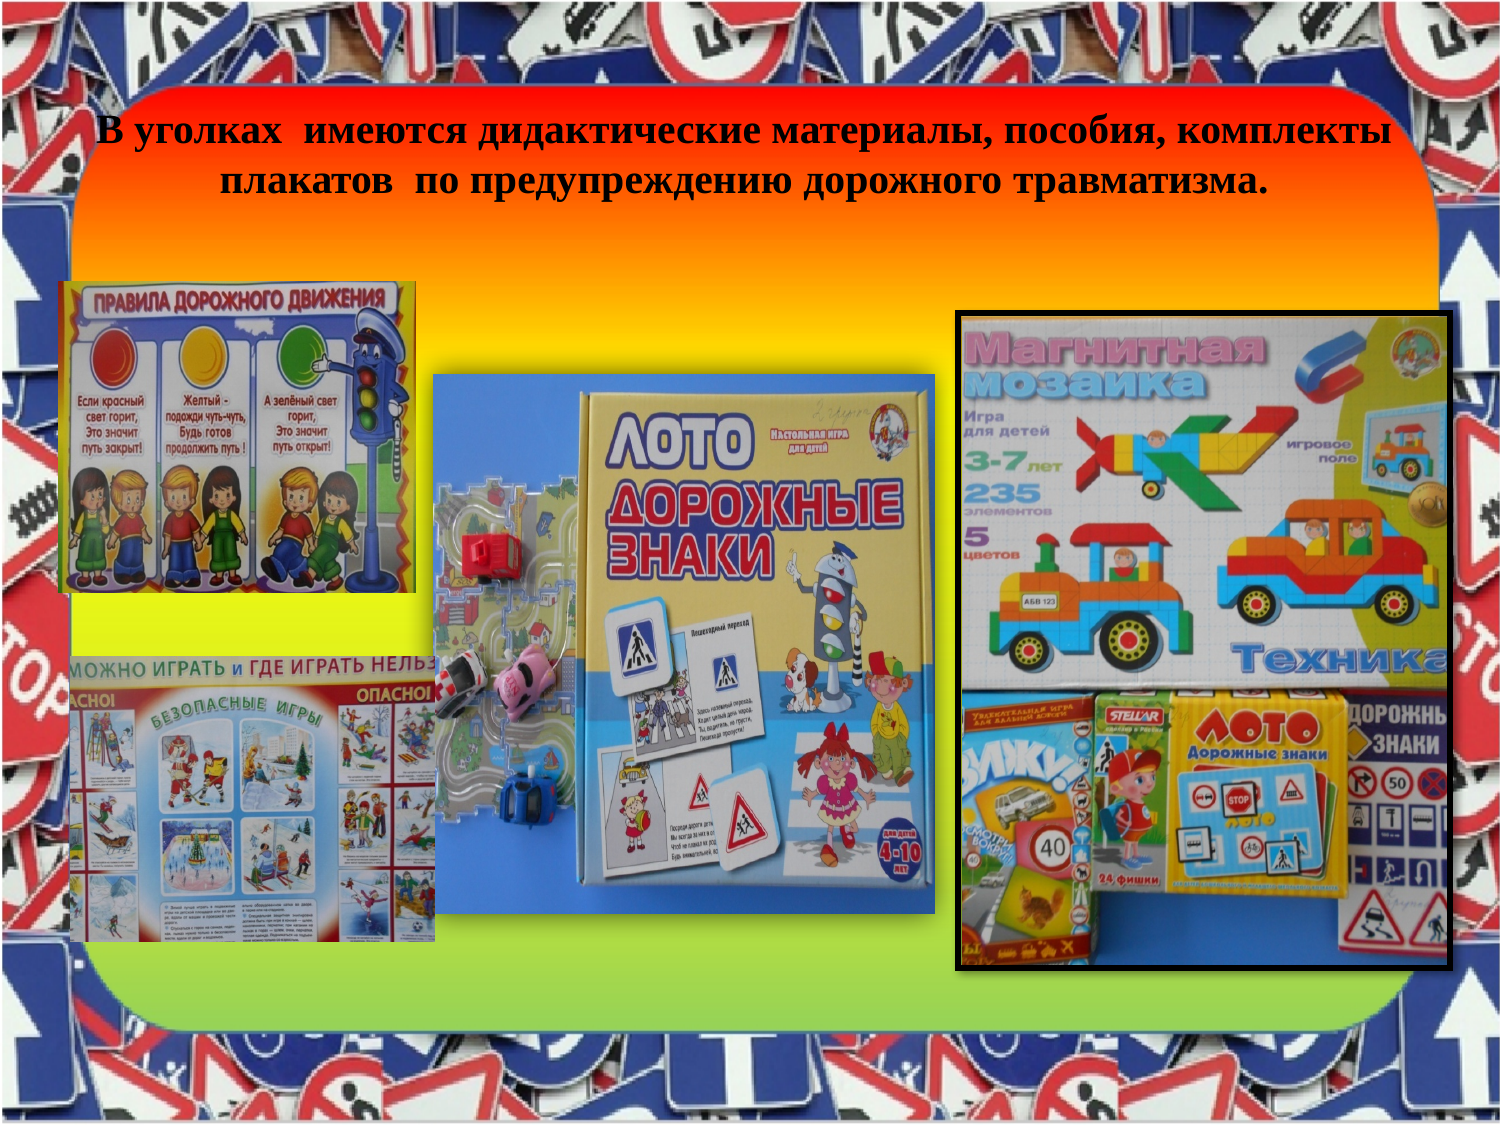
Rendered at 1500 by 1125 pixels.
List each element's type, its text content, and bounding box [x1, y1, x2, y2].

picture [0, 0, 1500, 1125]
text_box В уголках имеются дидактические материалы, пособия, комплекты плакатов по предупреждению дорожного травматизма. [35, 94, 1454, 210]
